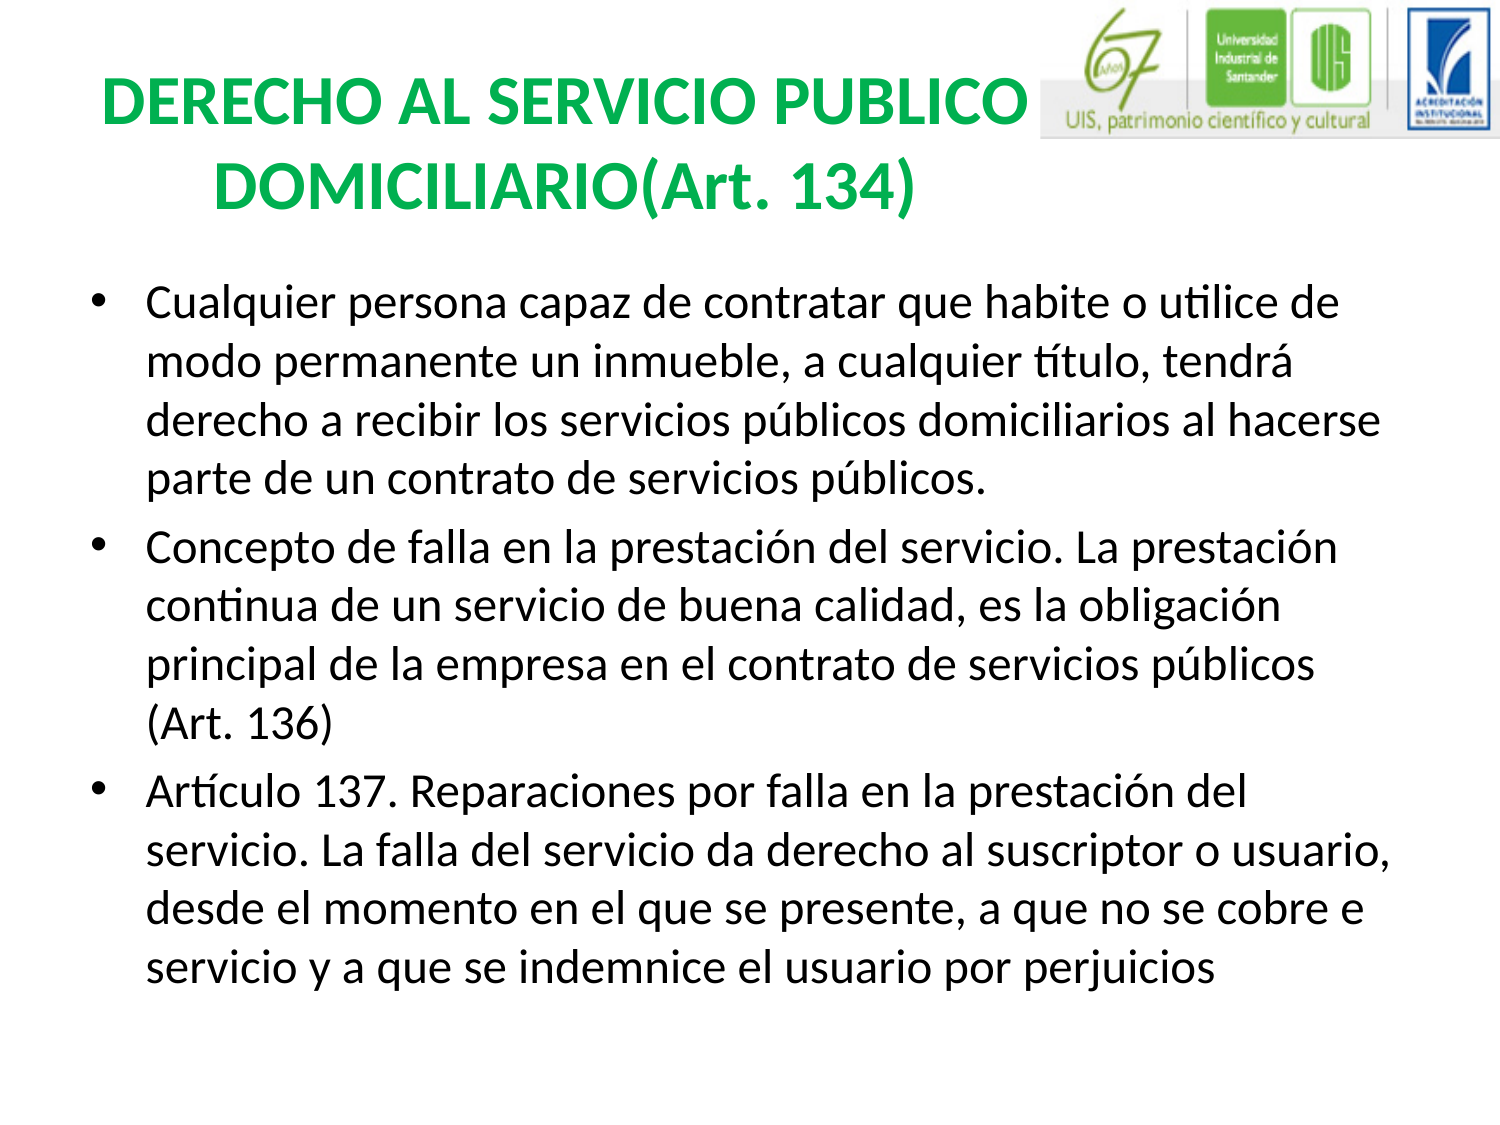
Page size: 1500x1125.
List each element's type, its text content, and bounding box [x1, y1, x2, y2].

list Cualquier persona capaz de contratar que habite o utilice de modo permanente un inmueble, a cualquier título, tendrá derecho a recibir los servicios públicos domiciliarios al hacerse parte de un contrato de servicios públicos. Concepto de falla en la prestación del servicio. La prestación continua de un servicio de buena calidad, es la obligación principal de la empresa en el contrato de servicios públicos (Art. 136) Artículo 137. Reparaciones por falla en la prestación del servicio. La falla del servicio da derecho al suscriptor o usuario, desde el momento en el que se presente, a que no se cobre e servicio y a que se indemnice el usuario por perjuicios [75, 262, 1425, 1005]
title DERECHO AL SERVICIO PUBLICO DOMICILIARIO(Art. 134) [75, 45, 1058, 233]
picture [1040, 0, 1500, 139]
